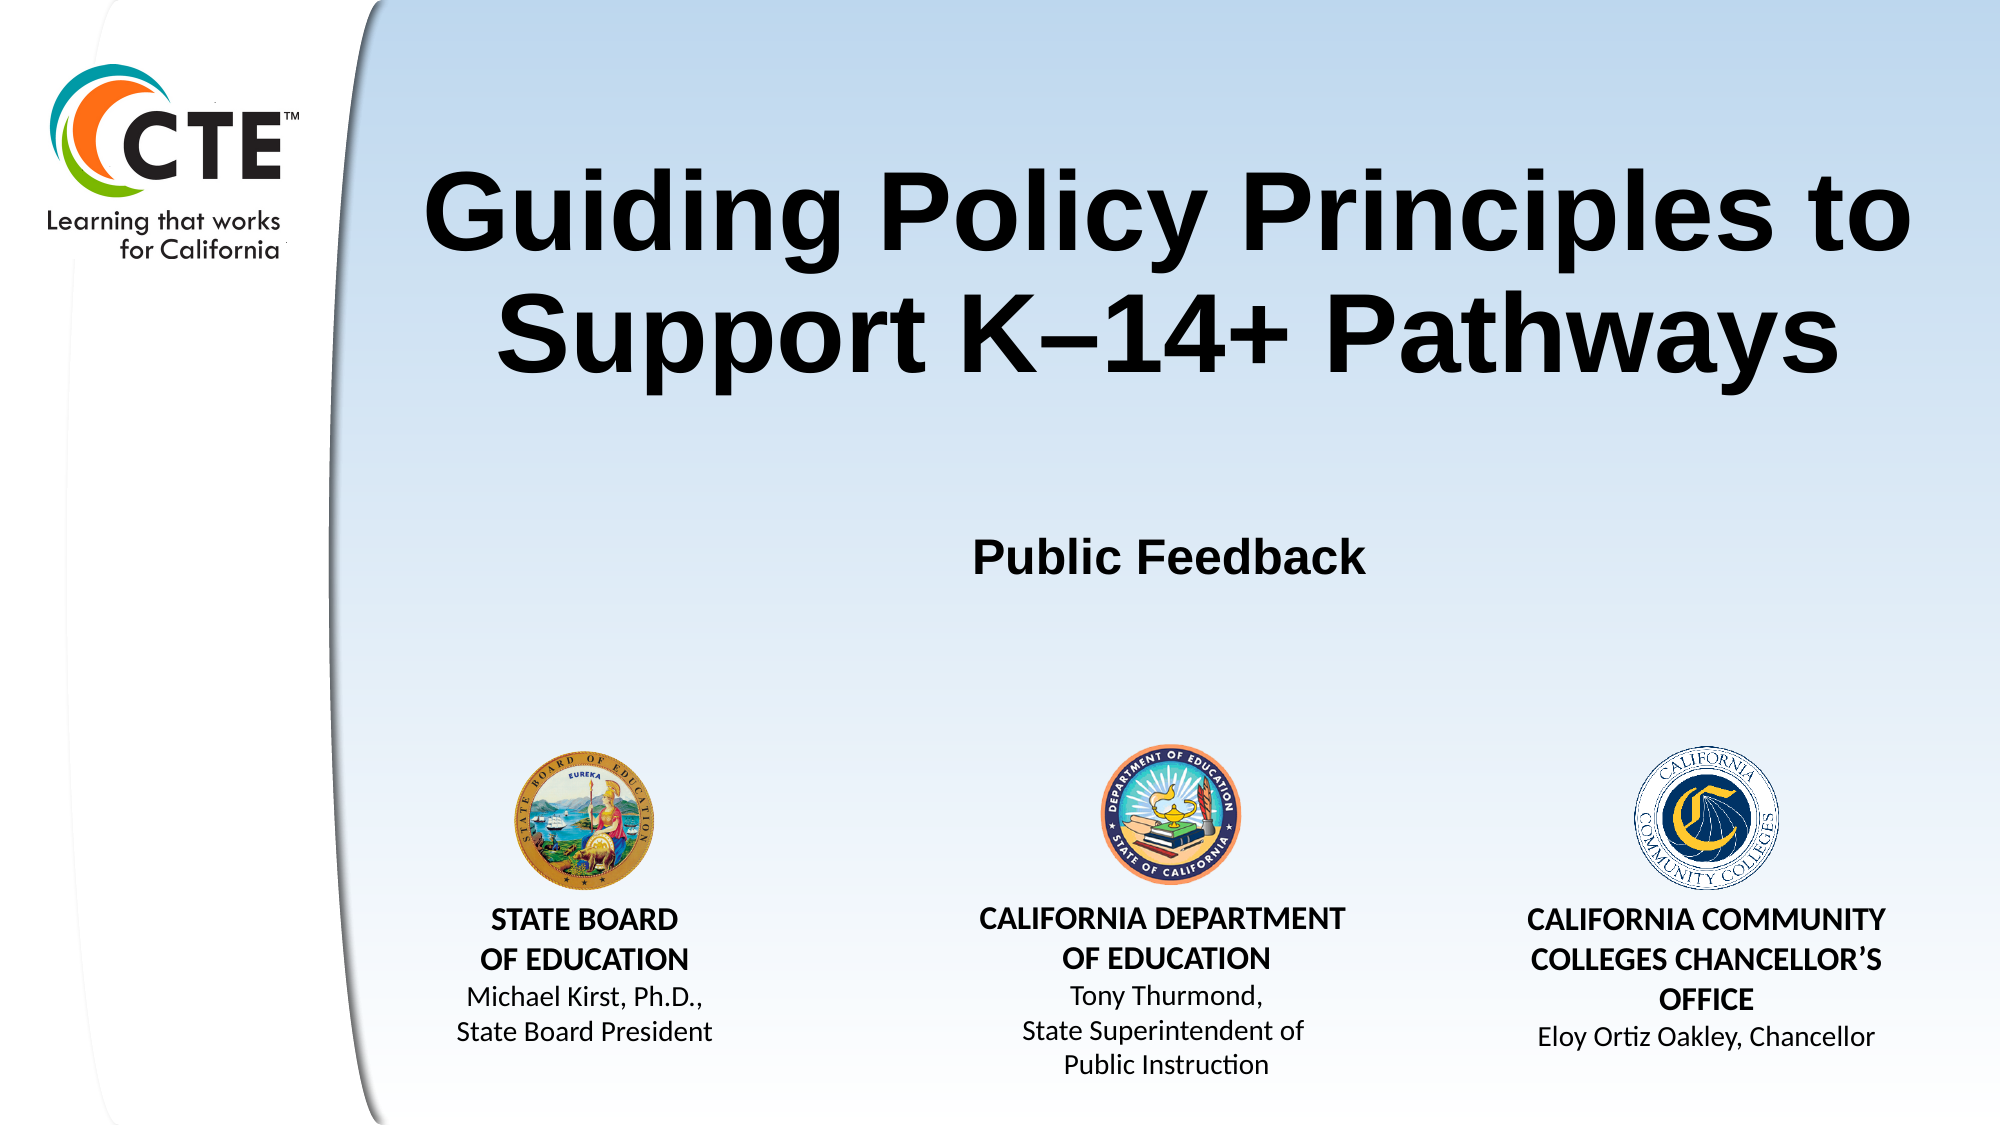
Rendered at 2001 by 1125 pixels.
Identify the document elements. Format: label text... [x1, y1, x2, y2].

title Guiding Policy Principles to Support K–14+ Pathways [399, 95, 1939, 455]
picture [48, 64, 299, 259]
list Public Feedback [399, 523, 1939, 726]
picture [1634, 746, 1779, 890]
picture [509, 746, 661, 897]
picture [1092, 735, 1247, 890]
